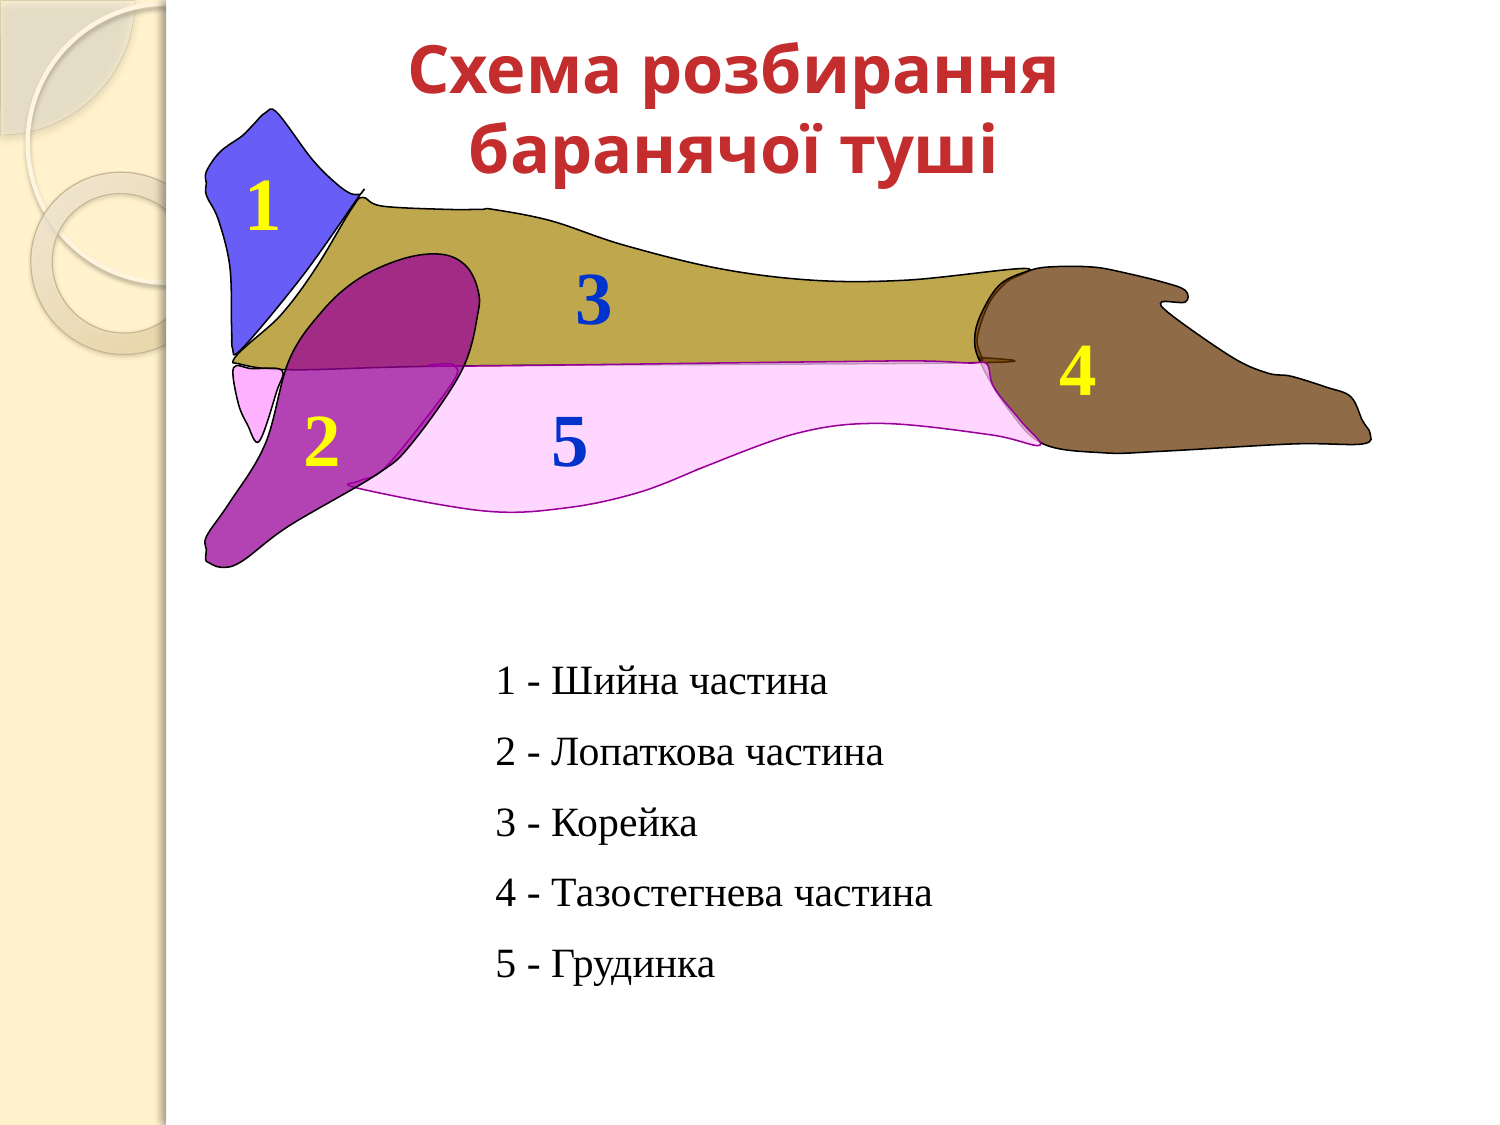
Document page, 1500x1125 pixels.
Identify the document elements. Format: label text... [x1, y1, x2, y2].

text_box Схема розбирання баранячої туші [216, 19, 1252, 103]
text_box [202, 104, 1376, 569]
text_box 1 - Шийна частина 2 - Лопаткова частина 3 - Корейка 4 - Тазостегнева частина 5 - Грудинка [480, 645, 1252, 994]
